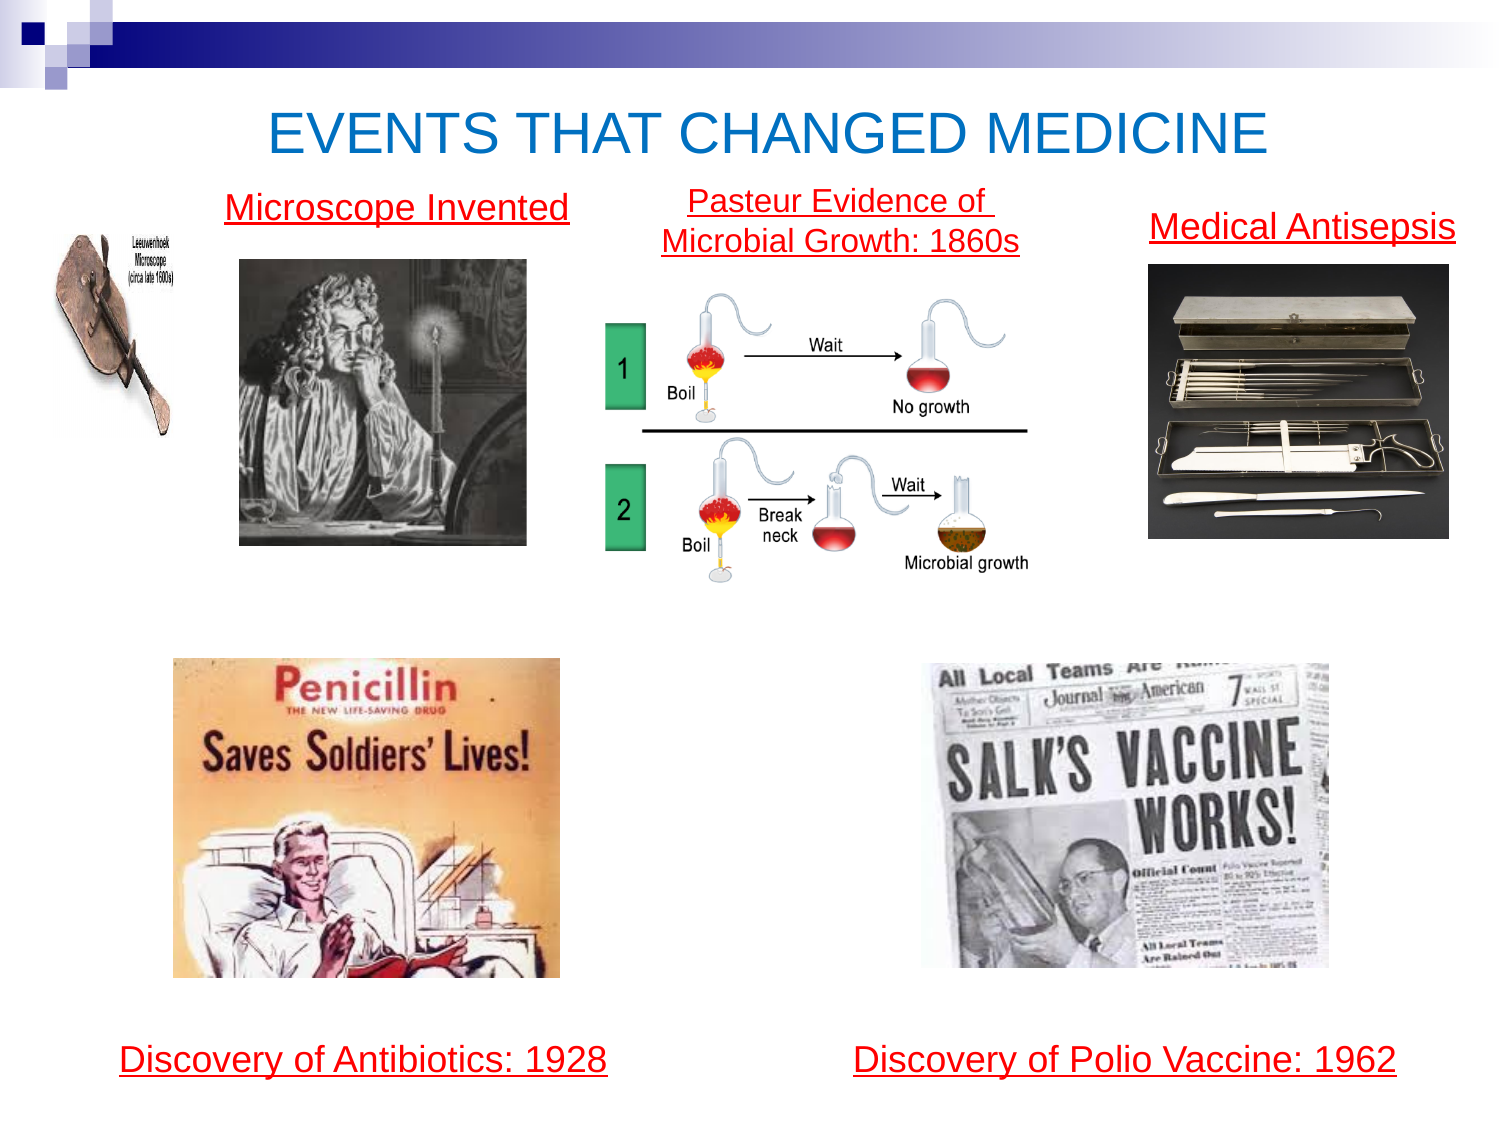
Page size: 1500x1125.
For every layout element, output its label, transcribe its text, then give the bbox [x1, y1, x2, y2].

text_box Microscope Invented [74, 175, 720, 236]
picture [173, 658, 560, 978]
picture [238, 258, 527, 546]
text_box EVENTS THAT CHANGED MEDICINE [112, 87, 1425, 173]
picture [605, 289, 1045, 586]
text_box Pasteur Evidence of Microbial Growth: 1860s [520, 172, 1162, 267]
text_box Medical Antisepsis [1134, 194, 1476, 255]
text_box Discovery of Antibiotics: 1928 [63, 1027, 664, 1088]
picture [921, 663, 1329, 968]
text_box Discovery of Polio Vaccine: 1962 [824, 1027, 1425, 1088]
picture [1148, 264, 1449, 539]
picture [51, 233, 174, 438]
